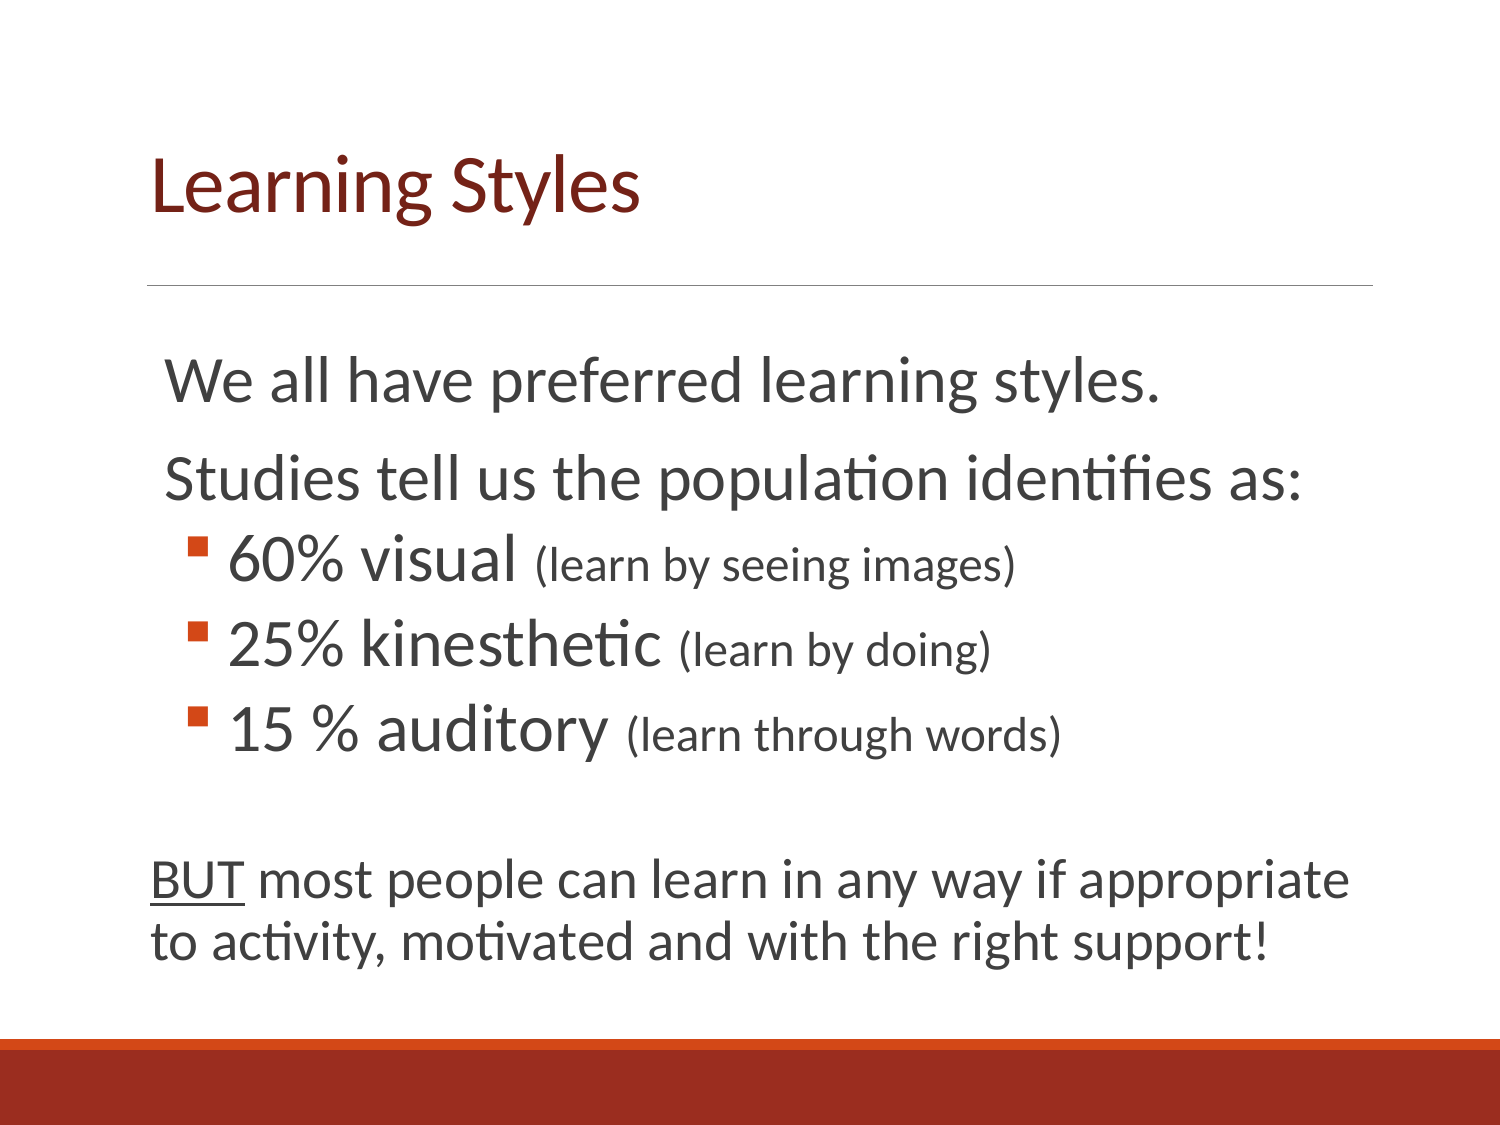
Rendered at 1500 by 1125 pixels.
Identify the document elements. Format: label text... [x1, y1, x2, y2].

title Learning Styles [135, 47, 1373, 238]
list We all have preferred learning styles. Studies tell us the population identifies as: 60% visual (learn by seeing images) 25% kinesthetic (learn by doing) 15 % auditory (learn through words) BUT most people can learn in any way if appropriate to activity, motivated and with the right support! [150, 337, 1388, 992]
